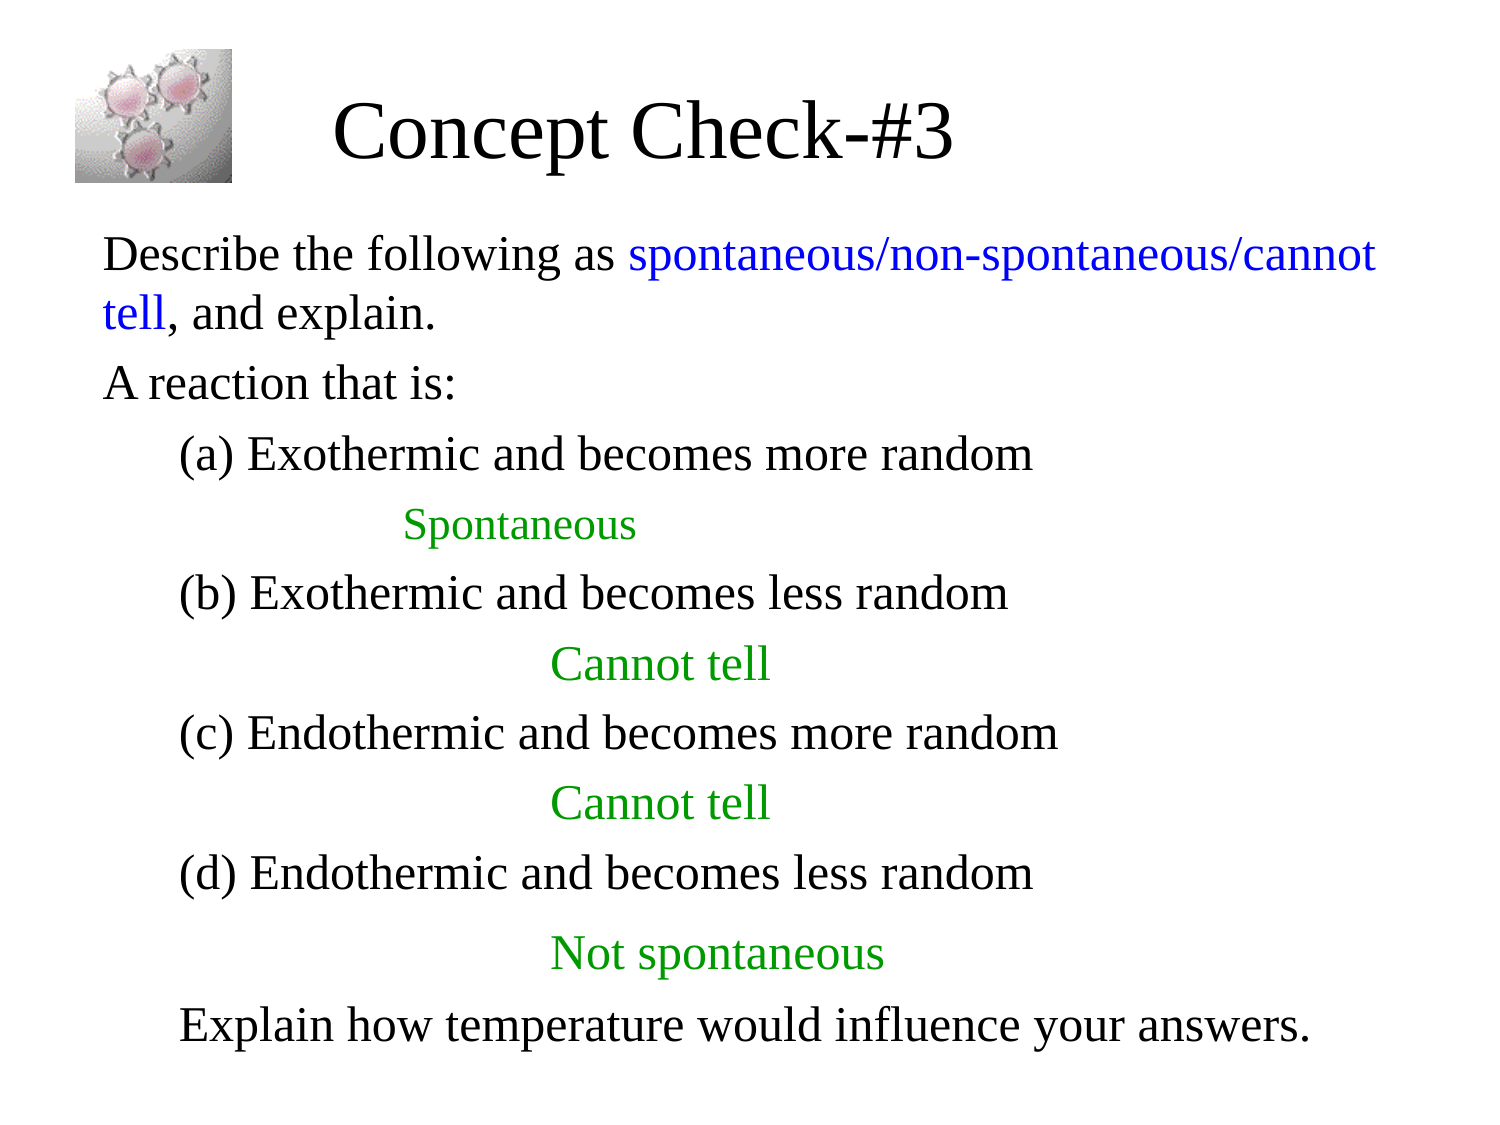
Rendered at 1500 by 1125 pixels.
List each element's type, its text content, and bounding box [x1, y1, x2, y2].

title Concept Check-#3 [249, 62, 1038, 188]
list Describe the following as spontaneous/non-spontaneous/cannot tell, and explain. A reaction that is: (a) Exothermic and becomes more random Spontaneous (b) Exothermic and becomes less random Cannot tell (c) Endothermic and becomes more random Cannot tell (d) Endothermic and becomes less random Not spontaneous Explain how temperature would influence your answers. [87, 212, 1438, 475]
list Describe the following as spontaneous/non-spontaneous/cannot tell, and explain. A reaction that is: (a) Exothermic and becomes more random Spontaneous (b) Exothermic and becomes less random Cannot tell (c) Endothermic and becomes more random Cannot tell (d) Endothermic and becomes less random Not spontaneous Explain how temperature would influence your answers. [87, 476, 1438, 1088]
picture [74, 49, 232, 184]
